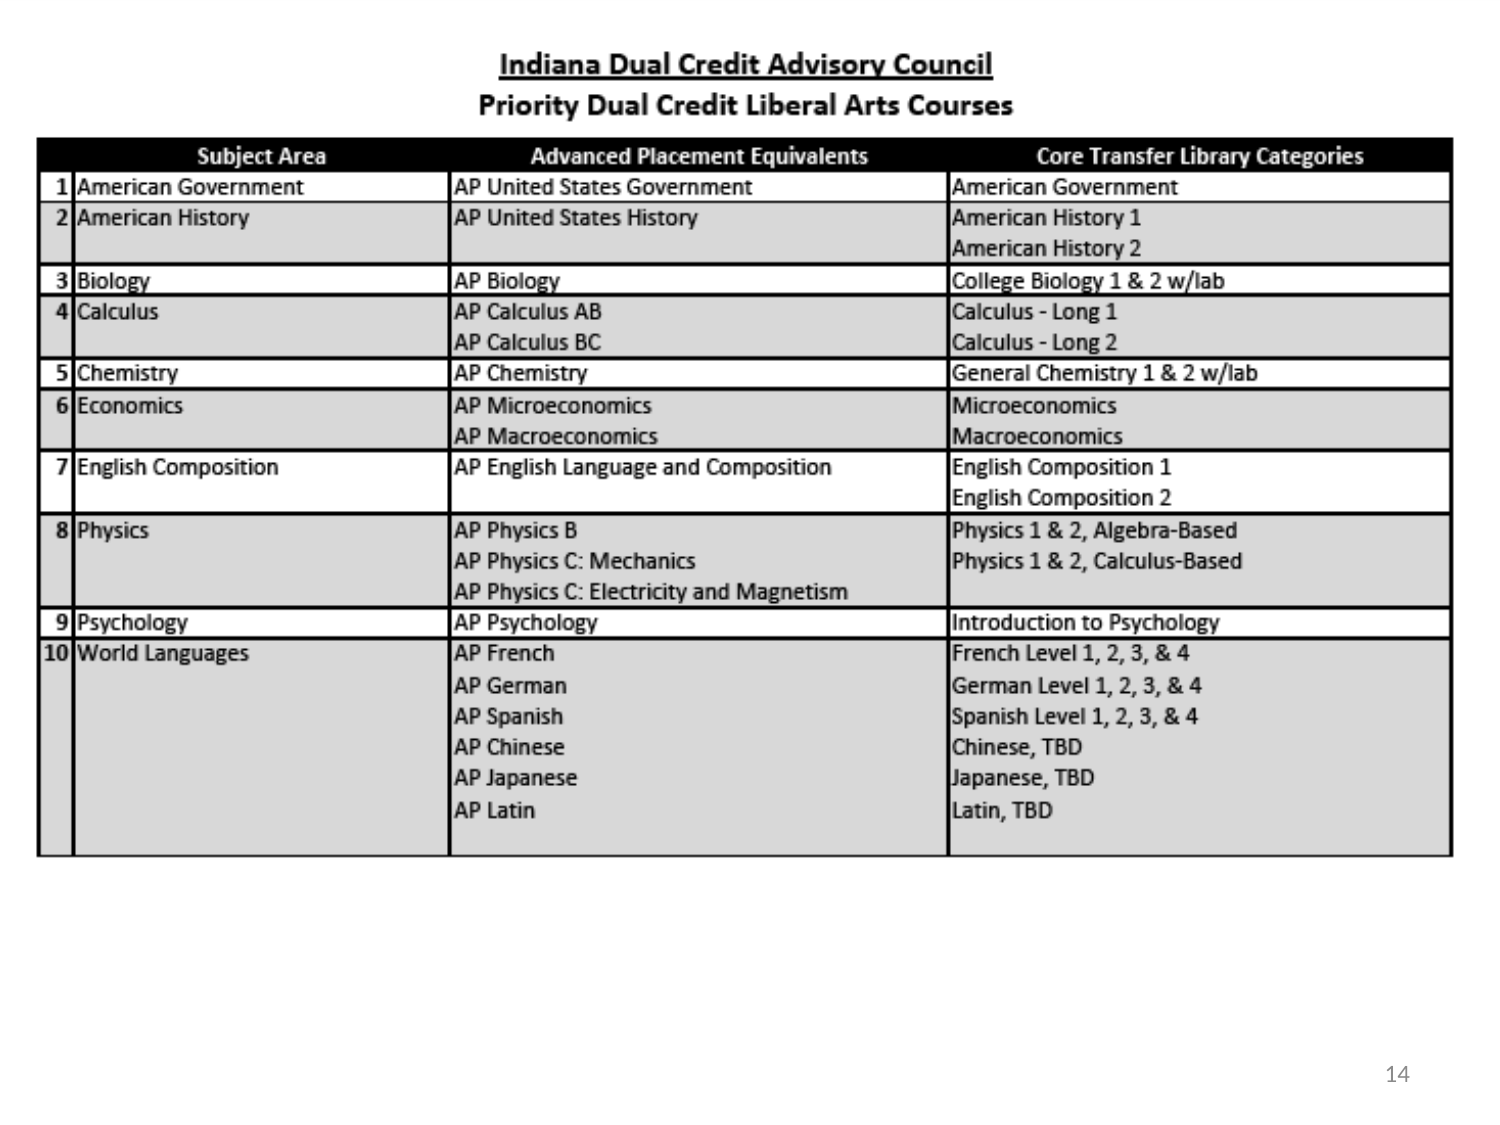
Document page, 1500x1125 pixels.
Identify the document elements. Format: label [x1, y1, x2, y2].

text_box [0, 0, 1500, 1125]
